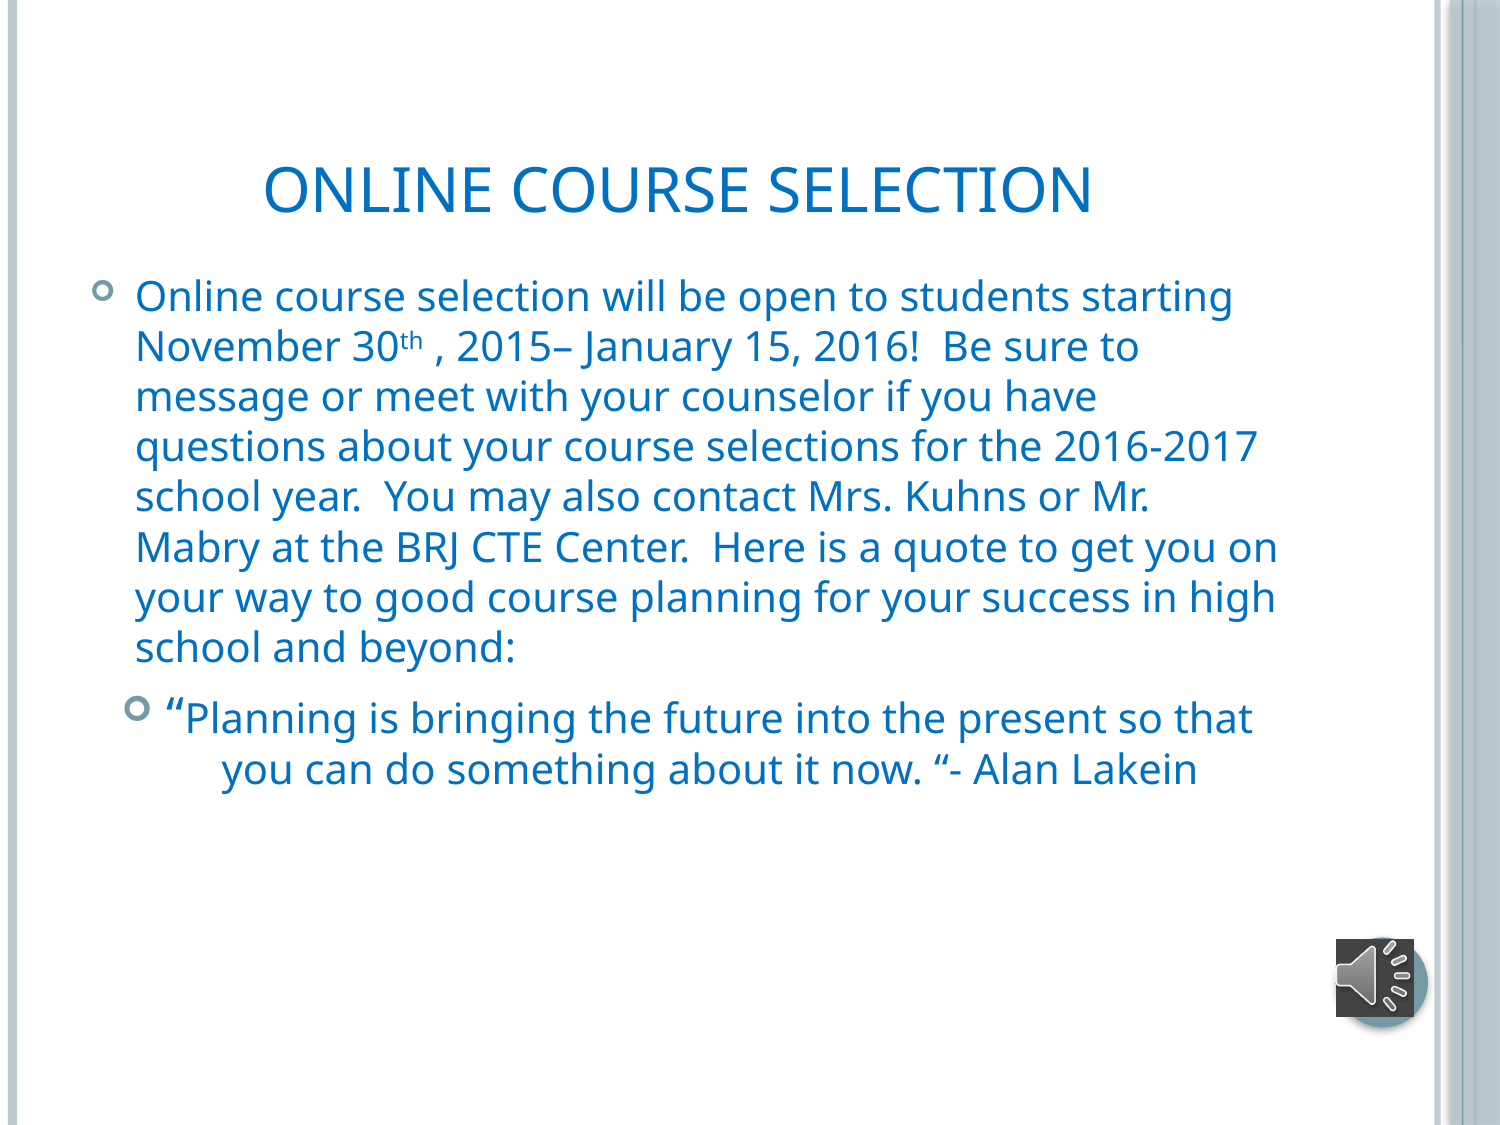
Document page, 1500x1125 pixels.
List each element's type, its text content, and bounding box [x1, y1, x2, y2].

list Online course selection will be open to students starting November 30th , 2015– January 15, 2016! Be sure to message or meet with your counselor if you have questions about your course selections for the 2016-2017 school year. You may also contact Mrs. Kuhns or Mr. Mabry at the BRJ CTE Center. Here is a quote to get you on your way to good course planning for your success in high school and beyond: “Planning is bringing the future into the present so that you can do something about it now. “- Alan Lakein [75, 262, 1300, 1062]
title Online Course Selection [75, 45, 1300, 233]
picture [1334, 937, 1416, 1019]
